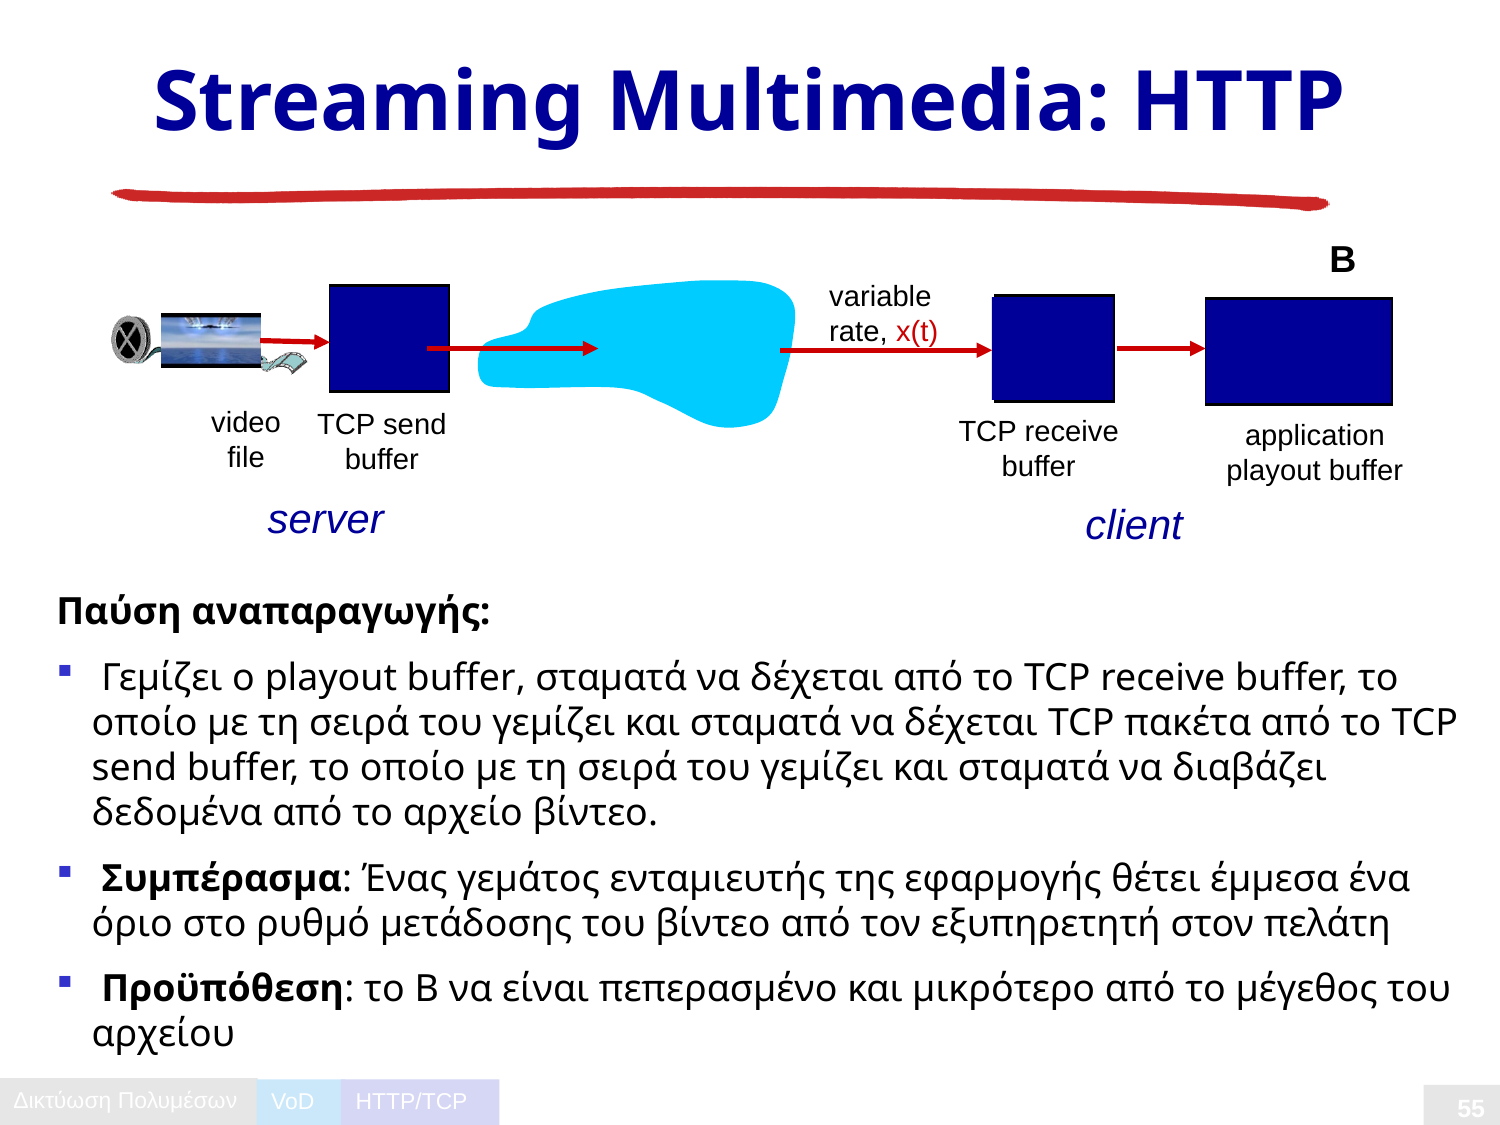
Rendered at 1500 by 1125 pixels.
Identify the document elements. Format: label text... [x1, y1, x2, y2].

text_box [329, 285, 449, 392]
text_box application playout buffer [1199, 408, 1431, 494]
text_box [477, 280, 796, 428]
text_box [991, 295, 1206, 402]
text_box client [1070, 490, 1198, 556]
text_box TCP receive buffer [941, 404, 1137, 490]
text_box TCP send buffer [284, 398, 480, 483]
text_box server [252, 484, 399, 550]
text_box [109, 297, 308, 386]
text_box variable rate, x(t) [814, 269, 976, 349]
title Streaming Multimedia: HTTP [0, 0, 1500, 195]
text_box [1205, 298, 1393, 405]
text_box Β [1314, 227, 1374, 287]
text_box VoD [256, 1079, 340, 1125]
picture [106, 195, 1344, 218]
text_box HTTP/TCP [340, 1079, 500, 1125]
text_box Παύση αναπαραγωγής: Γεμίζει ο playout buffer, σταματά να δέχεται από το TCP receive buffer, το οποίο με τη σειρά του γεμίζει και σταματά να δέχεται TCP πακέτα από το TCP send buffer, το οποίο με τη σειρά του γεμίζει και σταματά να διαβάζει δεδομένα από το αρχείο βίντεο. Συμπέρασμα: Ένας γεμάτος ενταμιευτής της εφαρμογής θέτει έμμεσα ένα όριο στο ρυθμό μετάδοσης του βίντεο από τον εξυπηρετητή στον πελάτη Προϋπόθεση: το B να είναι πεπερασμένο και μικρότερο από το μέγεθος του αρχείου [41, 579, 1500, 1062]
text_box video file [148, 395, 344, 481]
